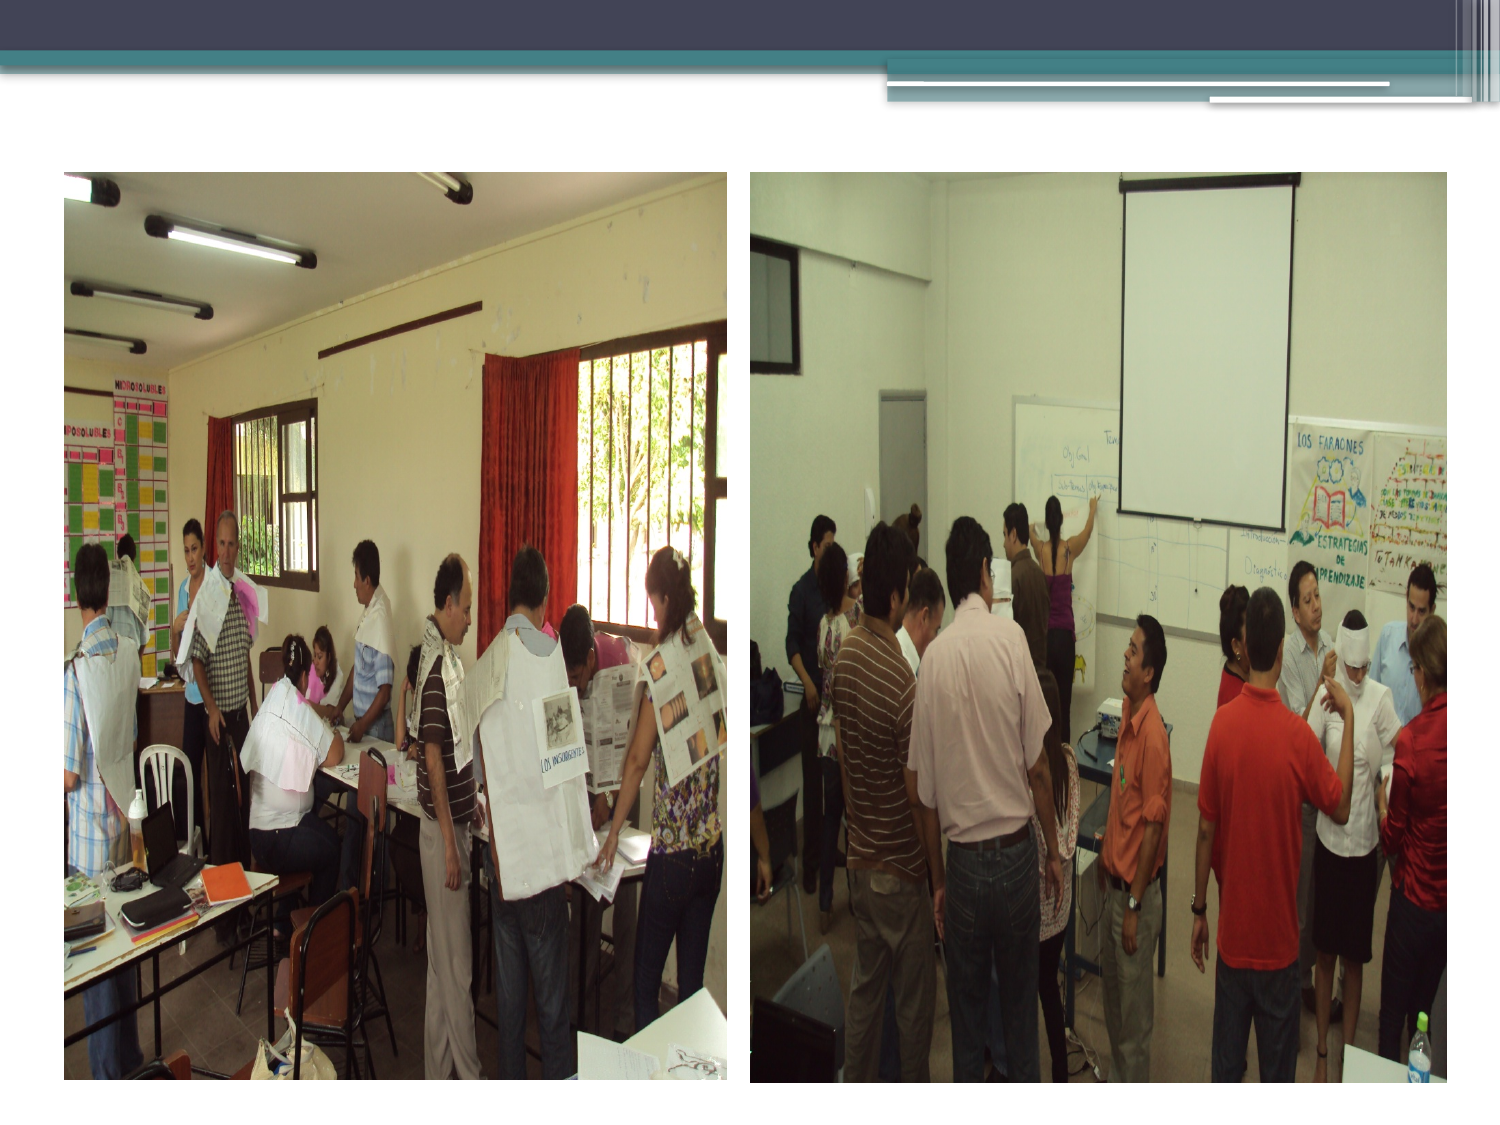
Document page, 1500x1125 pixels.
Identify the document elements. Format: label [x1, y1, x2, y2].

list [749, 172, 1448, 1083]
picture [64, 172, 727, 1080]
